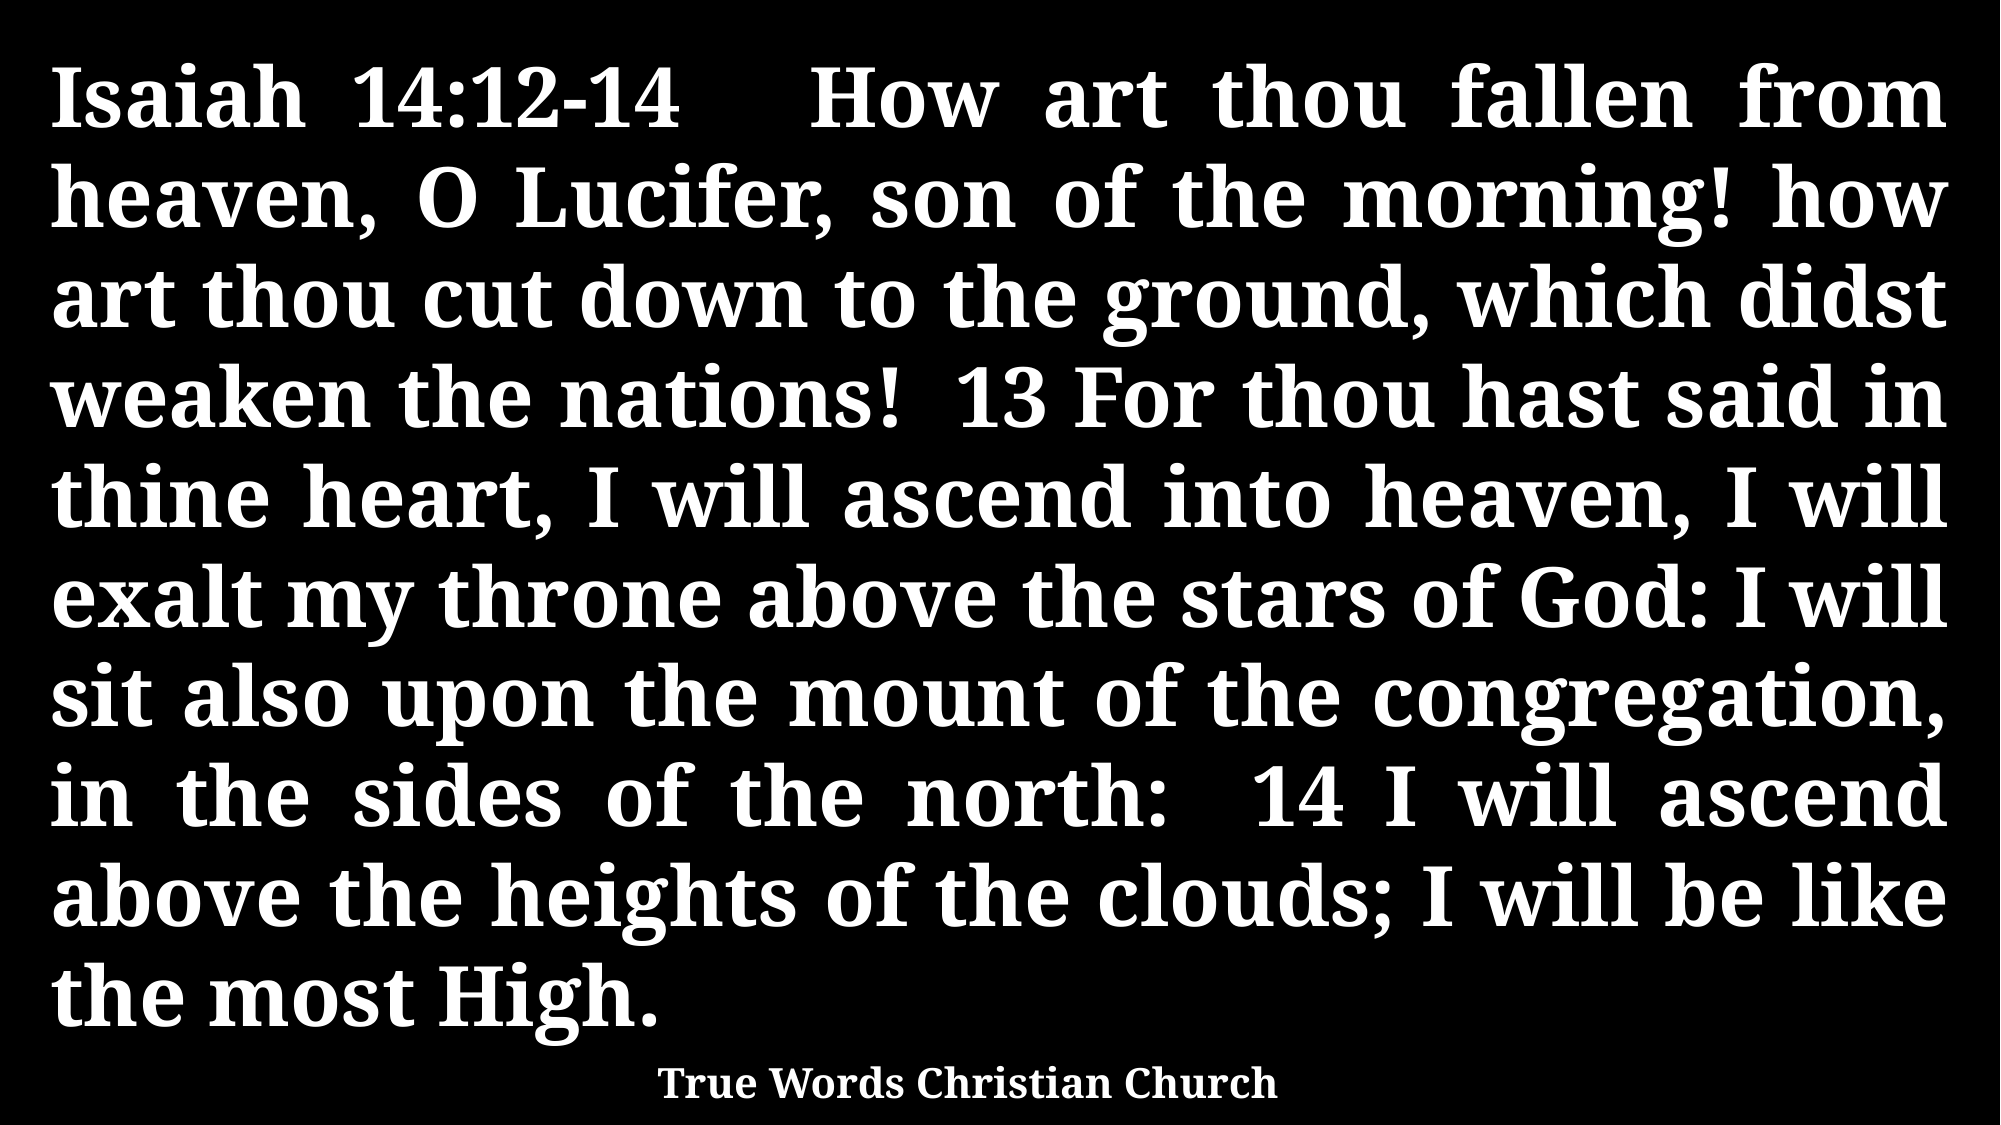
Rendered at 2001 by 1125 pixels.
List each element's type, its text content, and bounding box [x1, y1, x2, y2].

text_box Isaiah 14:12-14 How art thou fallen from heaven, O Lucifer, son of the morning! how art thou cut down to the ground, which didst weaken the nations! 13 For thou hast said in thine heart, I will ascend into heaven, I will exalt my throne above the stars of God: I will sit also upon the mount of the congregation, in the sides of the north: 14 I will ascend above the heights of the clouds; I will be like the most High. [35, 36, 1965, 1051]
text_box True Words Christian Church [642, 1051, 1294, 1114]
